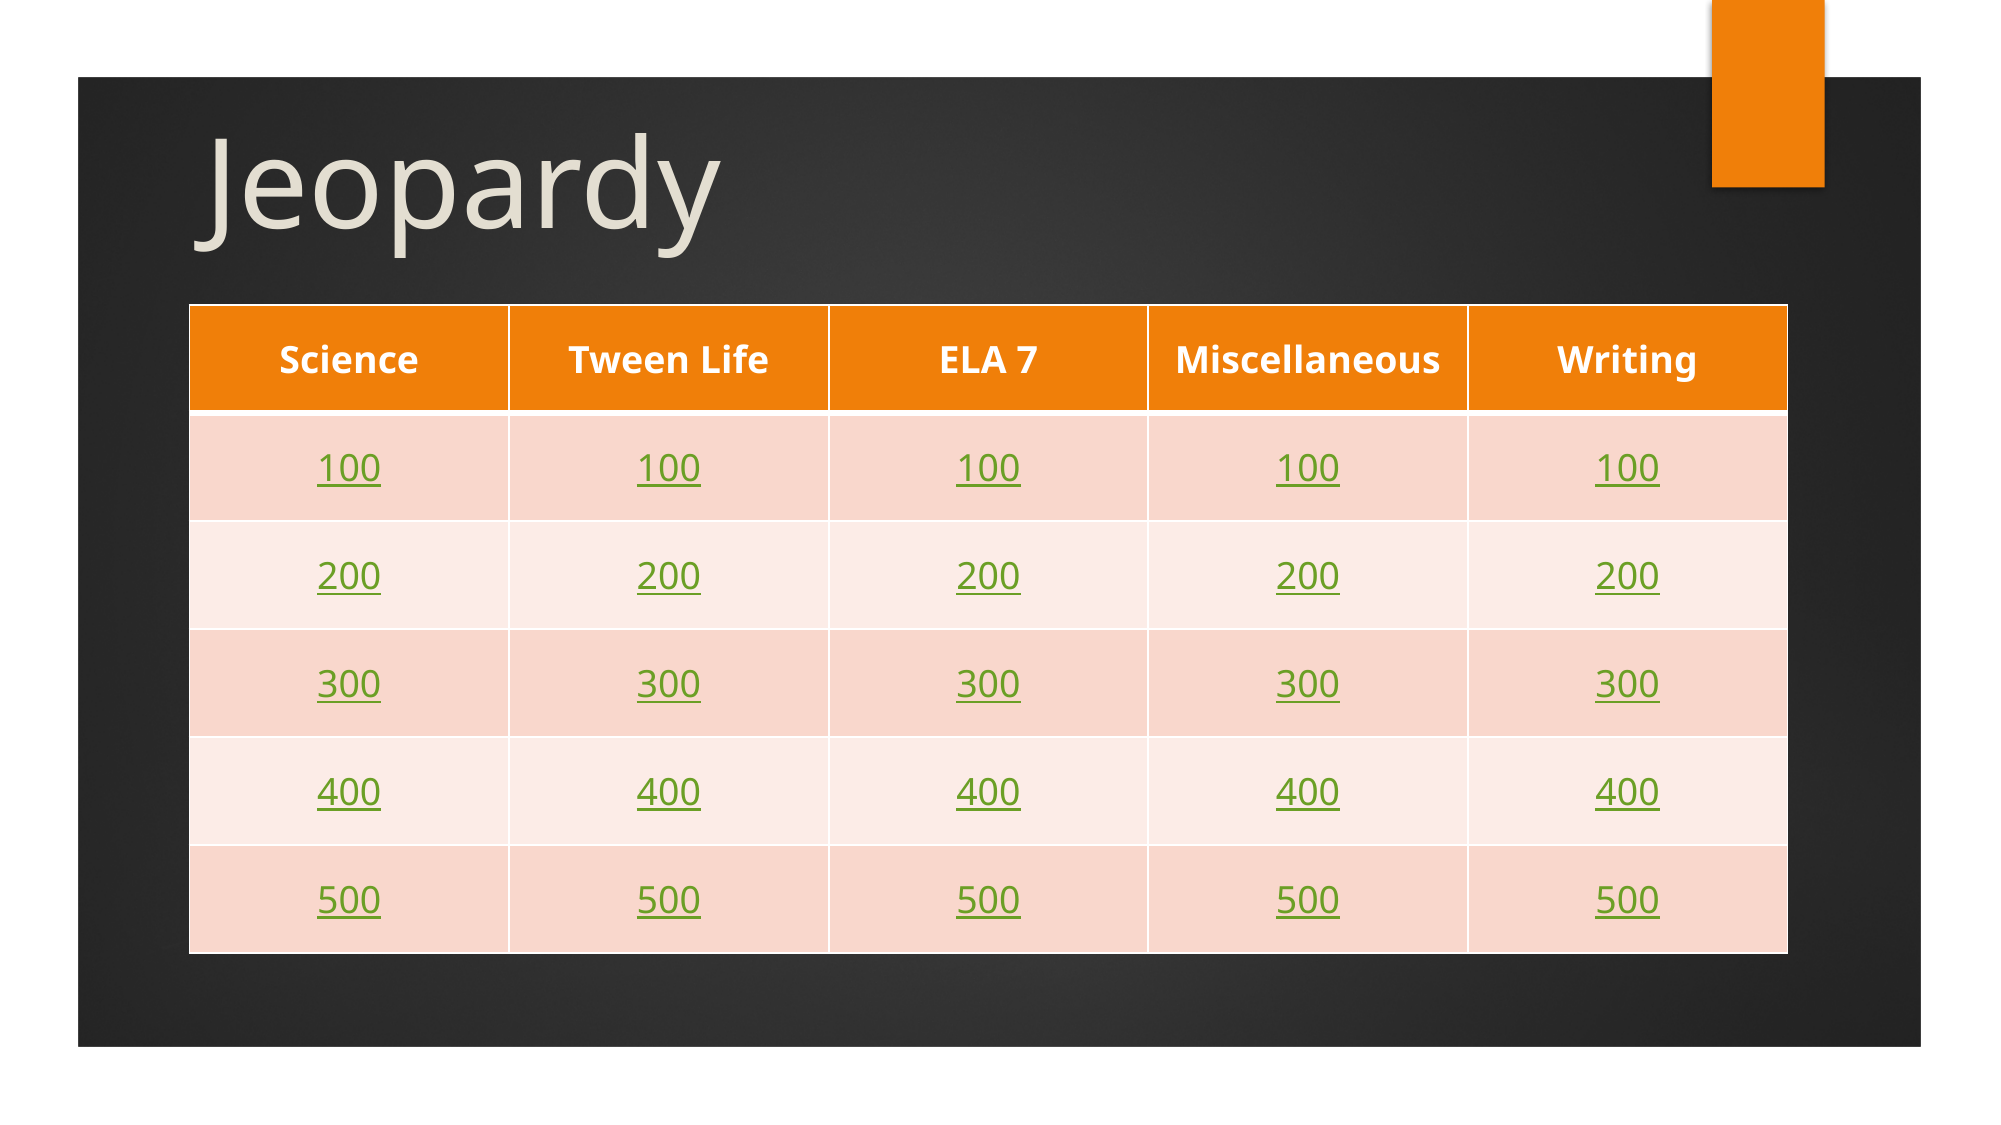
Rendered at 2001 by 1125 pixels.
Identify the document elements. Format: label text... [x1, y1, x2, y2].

table_cell 400 [830, 738, 1147, 844]
table_cell 300 [1149, 630, 1467, 736]
table_cell 500 [830, 846, 1147, 952]
table_cell 400 [1469, 738, 1787, 844]
table_cell 200 [830, 522, 1147, 628]
table_cell 100 [1469, 416, 1787, 520]
table_header Miscellaneous [1149, 306, 1467, 410]
table_cell 300 [190, 630, 508, 736]
table_cell 200 [1149, 522, 1467, 628]
table_cell 100 [510, 416, 828, 520]
table_cell 100 [190, 416, 508, 520]
table_cell 400 [1149, 738, 1467, 844]
table_cell 100 [1149, 416, 1467, 520]
table_cell 500 [190, 846, 508, 952]
table_cell 200 [1469, 522, 1787, 628]
table_cell 200 [510, 522, 828, 628]
table_cell 300 [510, 630, 828, 736]
table_cell 200 [190, 522, 508, 628]
title Jeopardy [189, 95, 1638, 272]
table_cell 300 [830, 630, 1147, 736]
table_cell 100 [830, 416, 1147, 520]
text_box [1590, 682, 1762, 744]
table_cell 400 [510, 738, 828, 844]
table_header Writing [1469, 306, 1787, 410]
table_cell 500 [1469, 846, 1787, 952]
table_header ELA 7 [830, 306, 1147, 410]
table_cell 500 [510, 846, 828, 952]
table_header Science [190, 306, 508, 410]
table_header Tween Life [510, 306, 828, 410]
table_cell 300 [1469, 630, 1787, 736]
table_cell 400 [190, 738, 508, 844]
table_cell 500 [1149, 846, 1467, 952]
